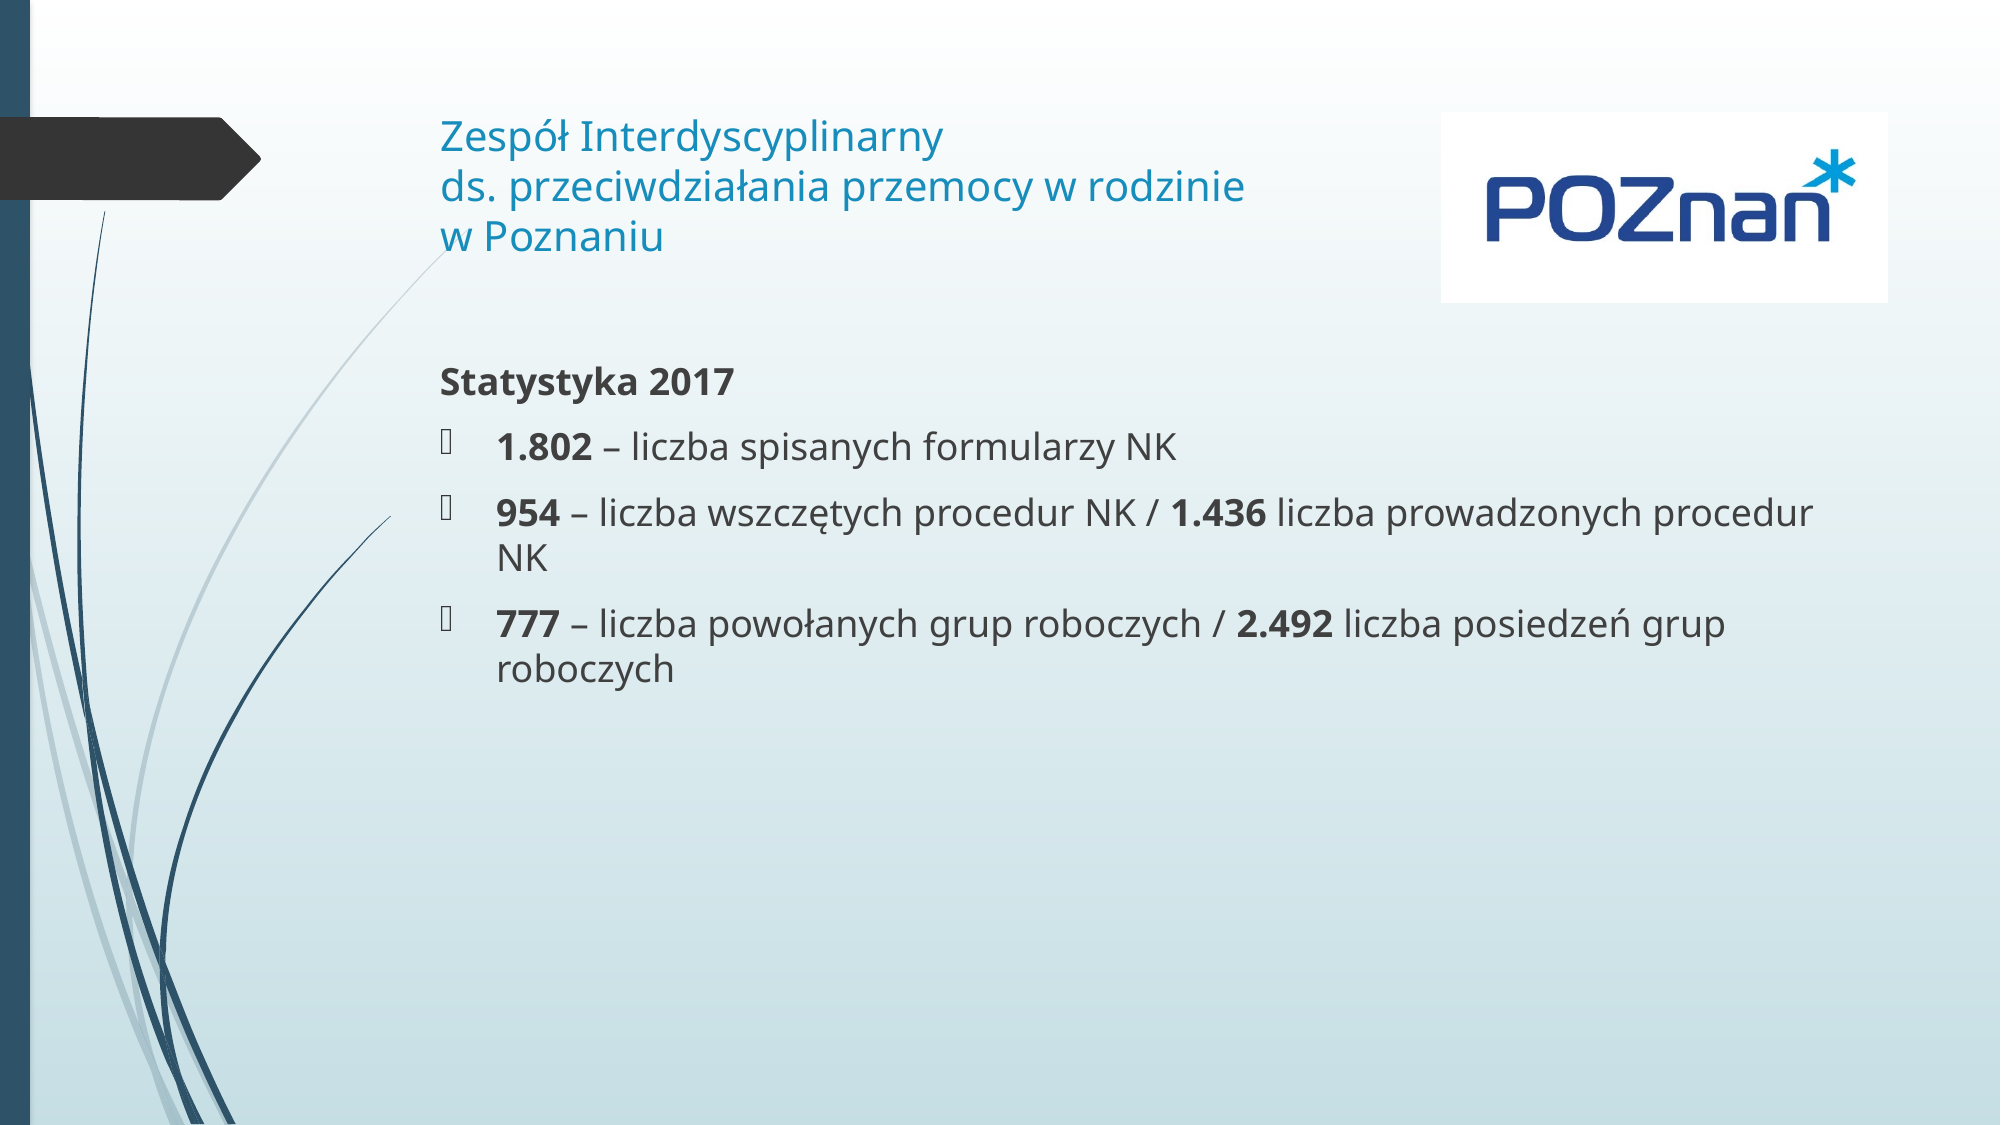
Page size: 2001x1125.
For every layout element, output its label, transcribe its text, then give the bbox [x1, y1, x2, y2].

title Zespół Interdyscyplinarny ds. przeciwdziałania przemocy w rodzinie w Poznaniu [425, 102, 1888, 313]
list Statystyka 2017 1.802 – liczba spisanych formularzy NK 954 – liczba wszczętych procedur NK / 1.436 liczba prowadzonych procedur NK 777 – liczba powołanych grup roboczych / 2.492 liczba posiedzeń grup roboczych [424, 350, 1888, 970]
picture [1440, 112, 1888, 303]
